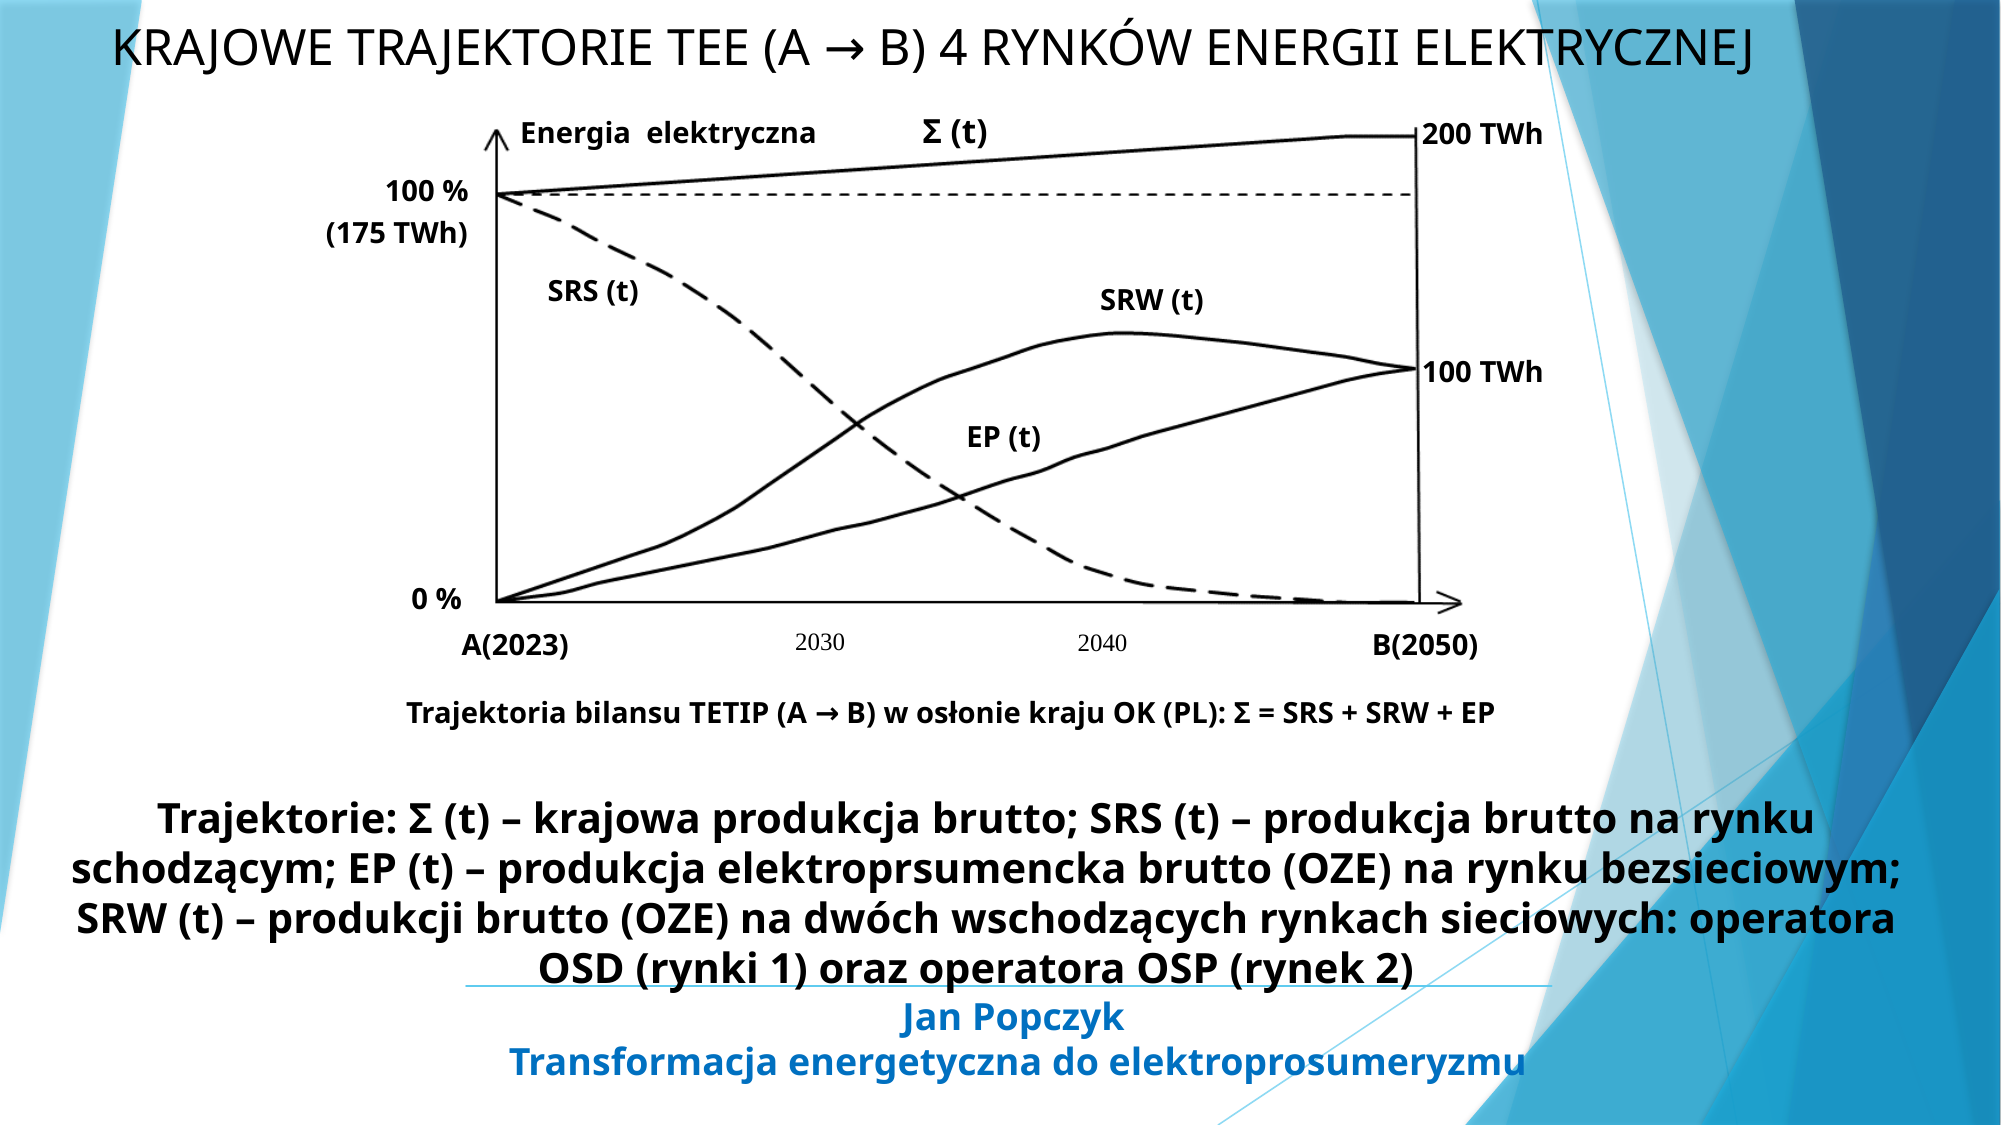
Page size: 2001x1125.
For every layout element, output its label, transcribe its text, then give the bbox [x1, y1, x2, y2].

text_box Jan Popczyk Transformacja energetyczna do elektroprosumeryzmu [485, 999, 1552, 1091]
text_box Trajektorie: Σ (t) – krajowa produkcja brutto; SRS (t) – produkcja brutto na rynku schodzącym; EP (t) – produkcja elektroprsumencka brutto (OZE) na rynku bezsieciowym; SRW (t) – produkcji brutto (OZE) na dwóch wschodzących rynkach sieciowych: operatora OSD (rynki 1) oraz operatora OSP (rynek 2) [32, 784, 1941, 999]
text_box KRAJOWE TRAJEKTORIE TEE (A → B) 4 RYNKÓW ENERGII ELEKTRYCZNEJ [32, 8, 1848, 84]
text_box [301, 45, 1578, 795]
